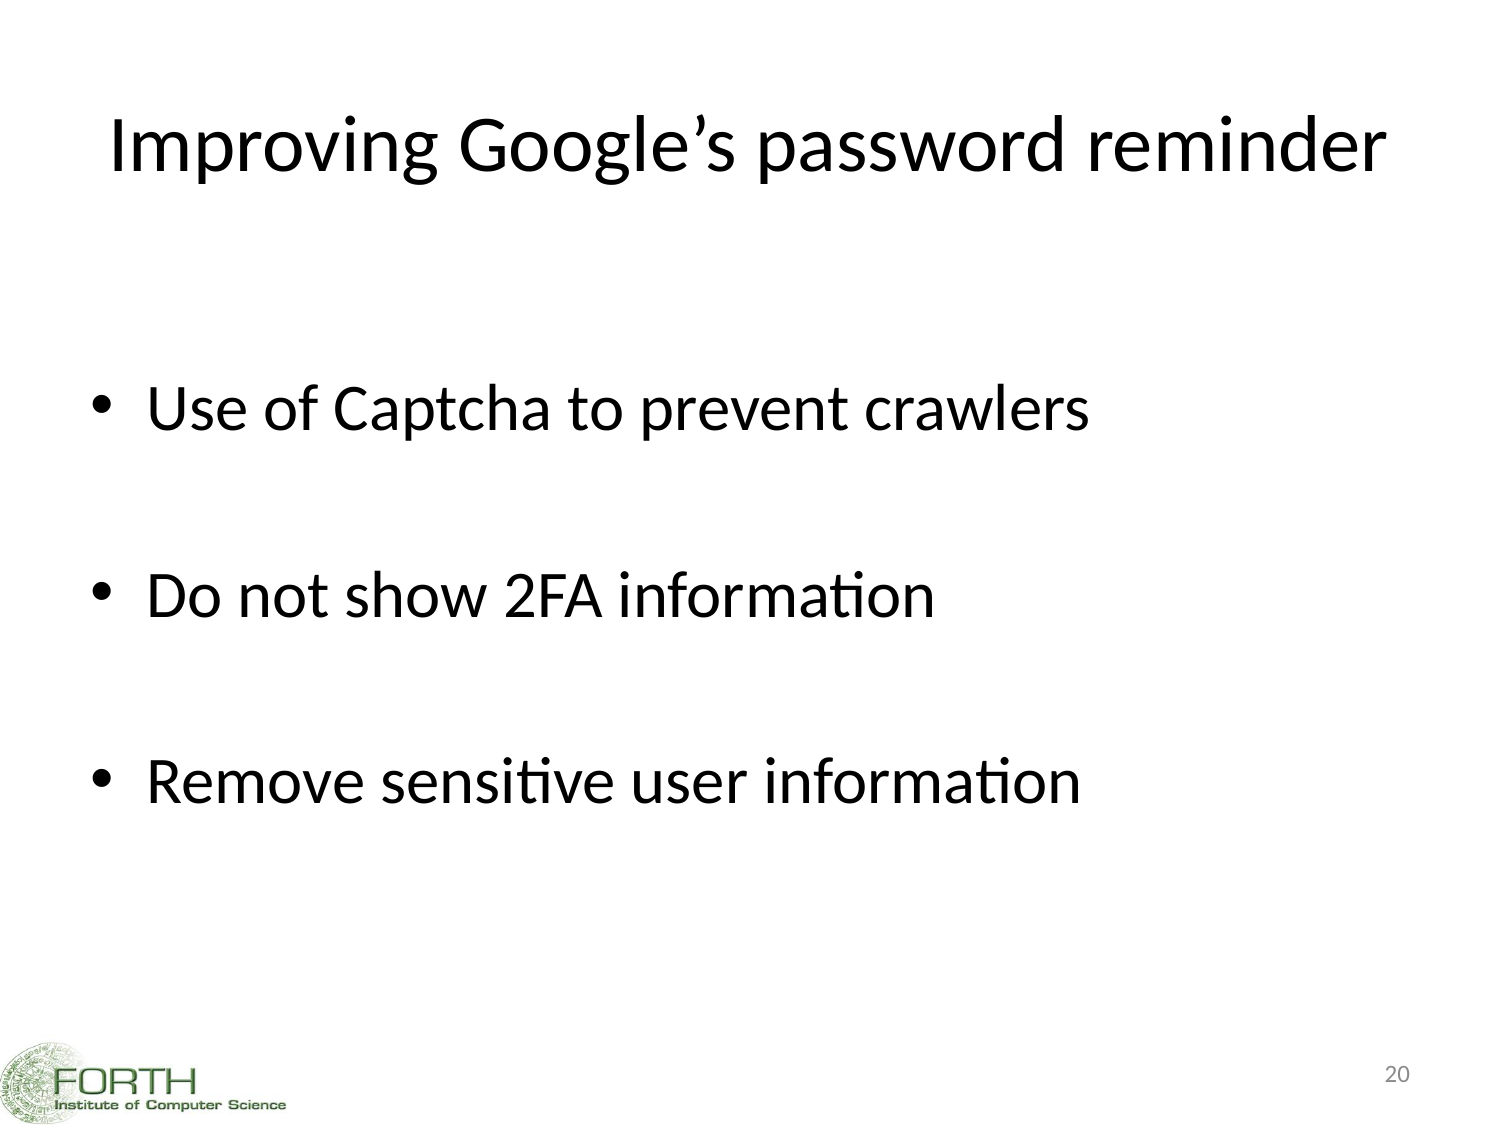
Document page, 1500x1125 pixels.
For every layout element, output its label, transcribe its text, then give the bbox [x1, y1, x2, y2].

slide_number 20 [1074, 1042, 1425, 1103]
picture [0, 1034, 305, 1125]
title Improving Google’s password reminder [75, 45, 1425, 233]
list Use of Captcha to prevent crawlers Do not show 2FA information Remove sensitive user information [75, 262, 1425, 1005]
